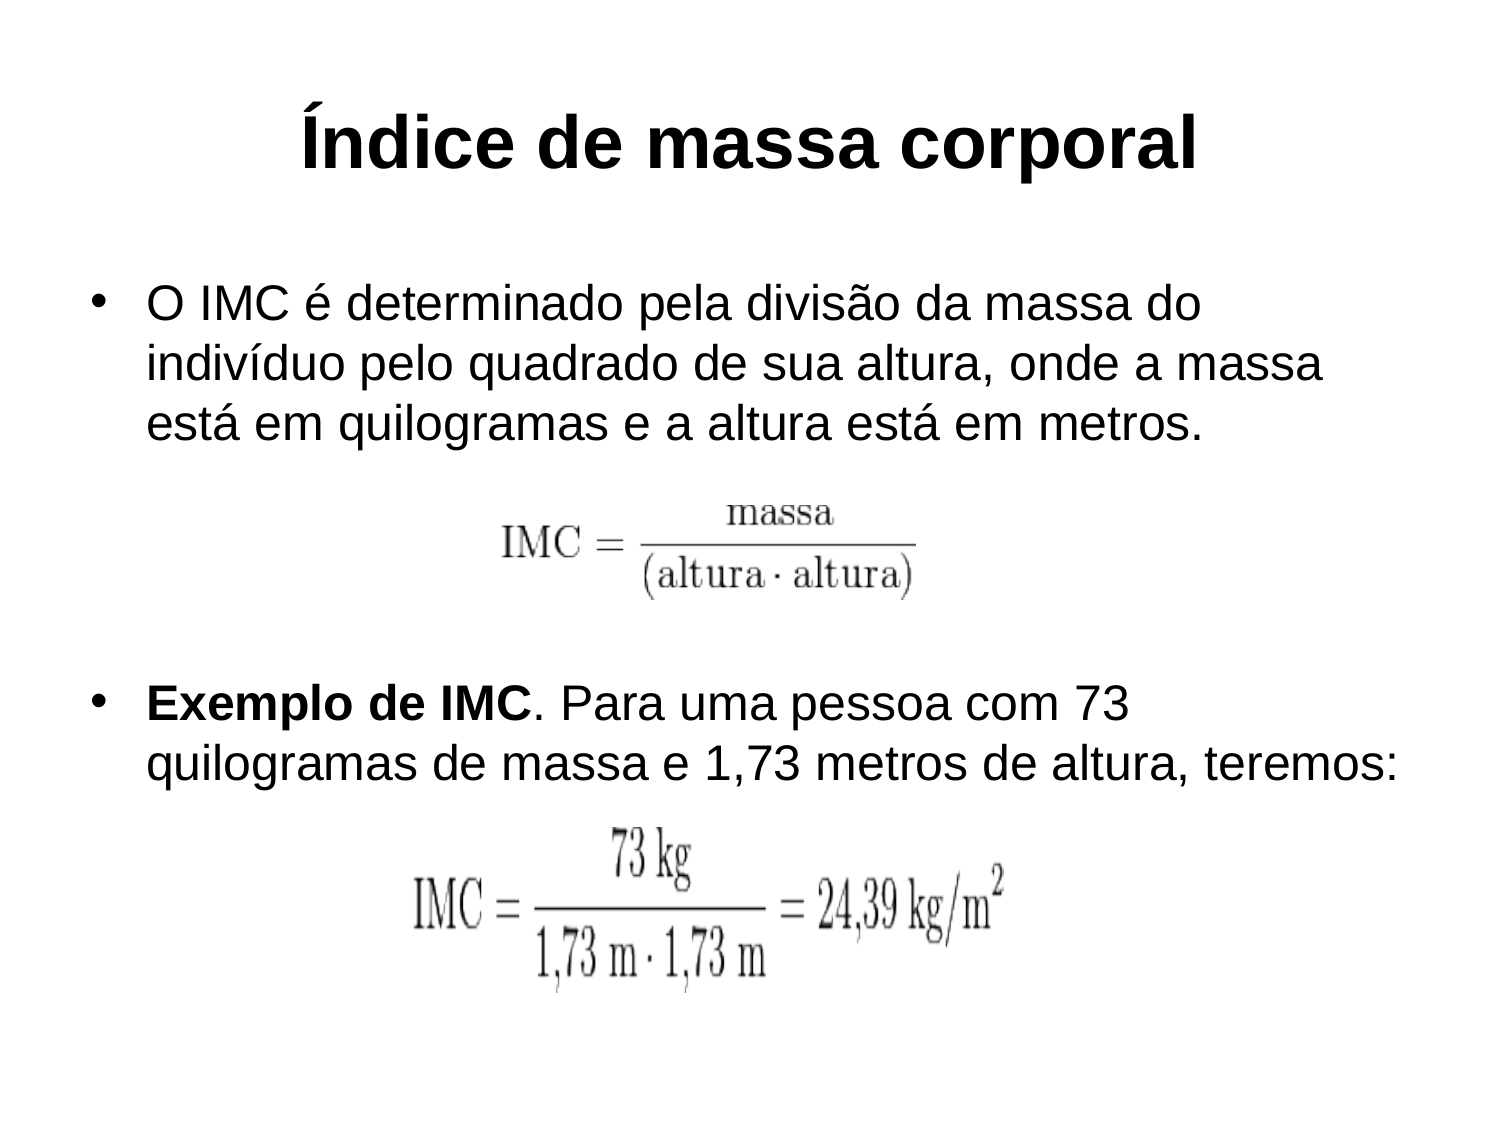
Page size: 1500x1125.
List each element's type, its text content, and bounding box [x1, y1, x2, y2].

title Índice de massa corporal [75, 45, 1425, 233]
list O IMC é determinado pela divisão da massa do indivíduo pelo quadrado de sua altura, onde a massa está em quilogramas e a altura está em metros. Exemplo de IMC. Para uma pessoa com 73 quilogramas de massa e 1,73 metros de altura, teremos: [75, 262, 1425, 1005]
picture [501, 505, 916, 601]
picture [412, 827, 1005, 993]
